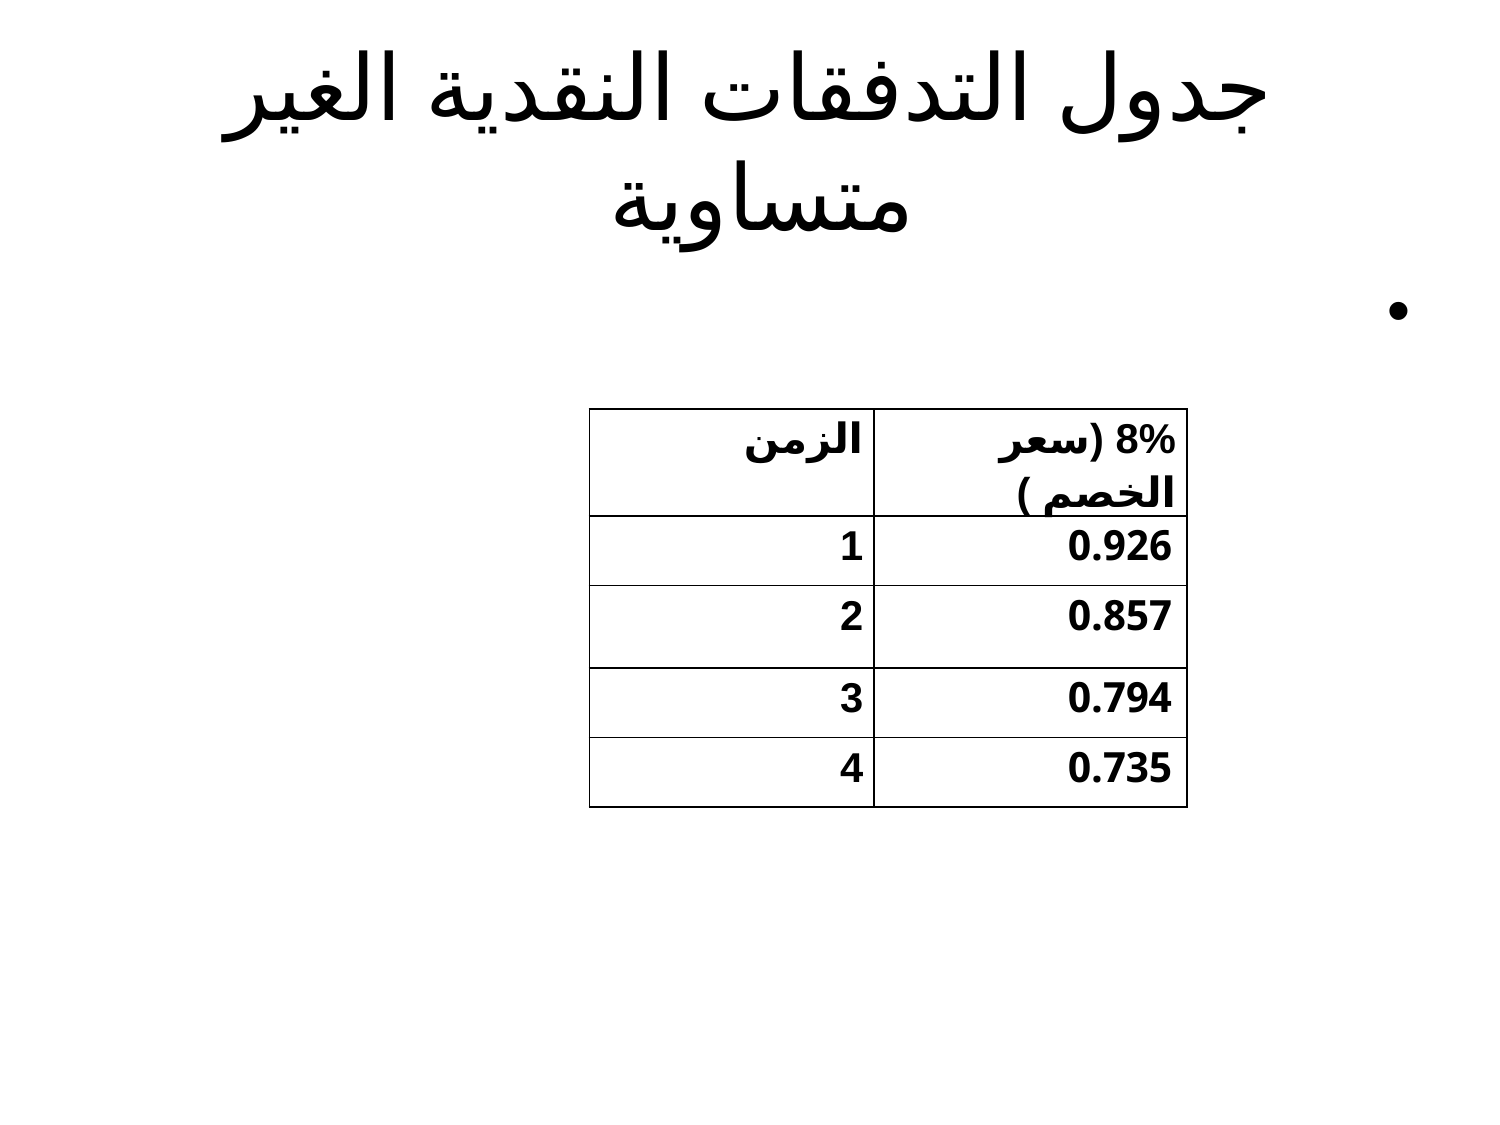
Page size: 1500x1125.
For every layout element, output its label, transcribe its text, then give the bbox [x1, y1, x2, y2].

table_cell 0.926 [875, 517, 1186, 585]
table_header الزمن [590, 410, 873, 515]
table_cell 3 [590, 669, 873, 737]
table_header 8% (سعر الخصم ) [875, 410, 1186, 515]
table_cell 0.794 [875, 669, 1186, 737]
title جدول التدفقات النقدية الغير متساوية [75, 45, 1425, 233]
table_cell 1 [590, 517, 873, 585]
table_cell 2 [590, 586, 873, 667]
table_cell 0.735 [875, 738, 1186, 806]
table_cell 4 [590, 738, 873, 806]
table_cell 0.857 [875, 586, 1186, 667]
list [75, 262, 1425, 1005]
